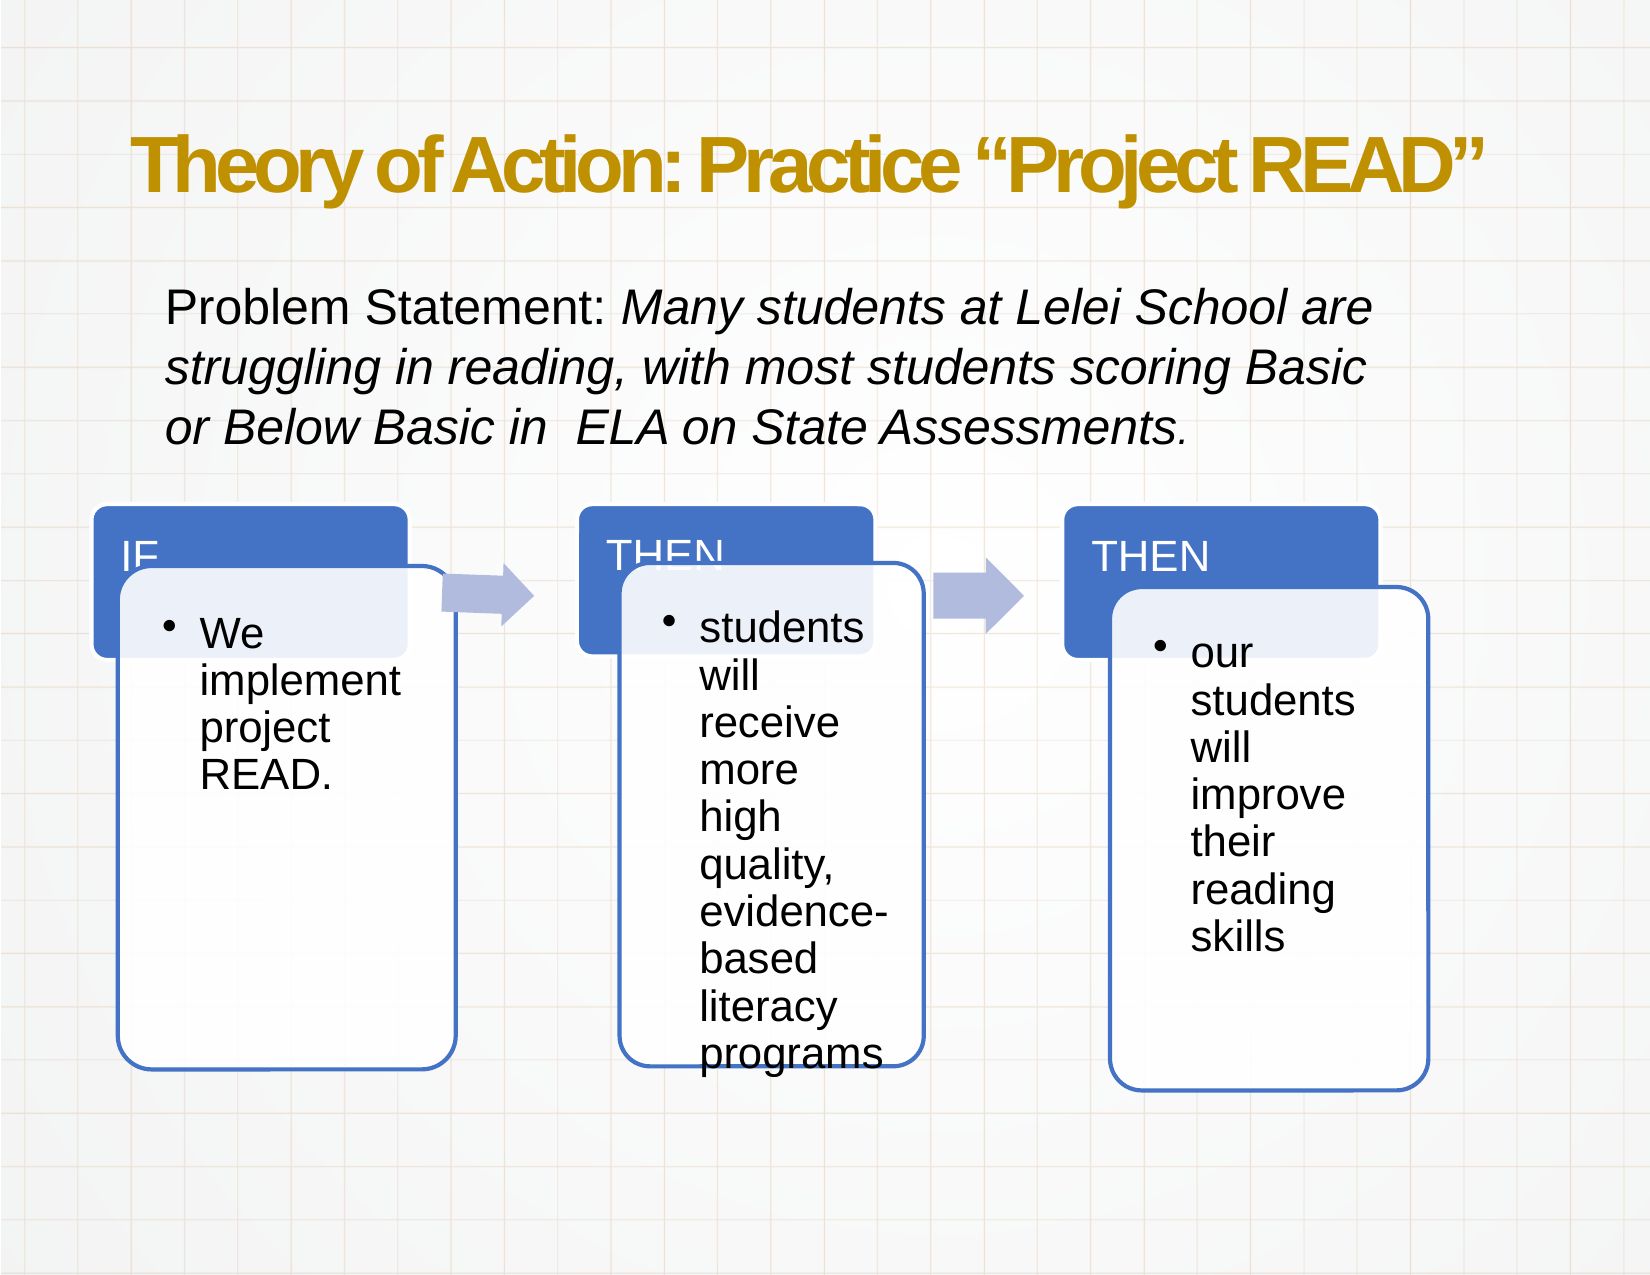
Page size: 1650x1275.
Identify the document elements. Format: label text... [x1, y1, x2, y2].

title Theory of Action: Practice “Project READ” [108, 58, 1528, 308]
picture [2, 0, 1650, 1275]
text_box Problem Statement: Many students at Lelei School are struggling in reading, with most students scoring Basic or Below Basic in ELA on State Assessments. [150, 267, 1389, 463]
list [54, 503, 1456, 1136]
